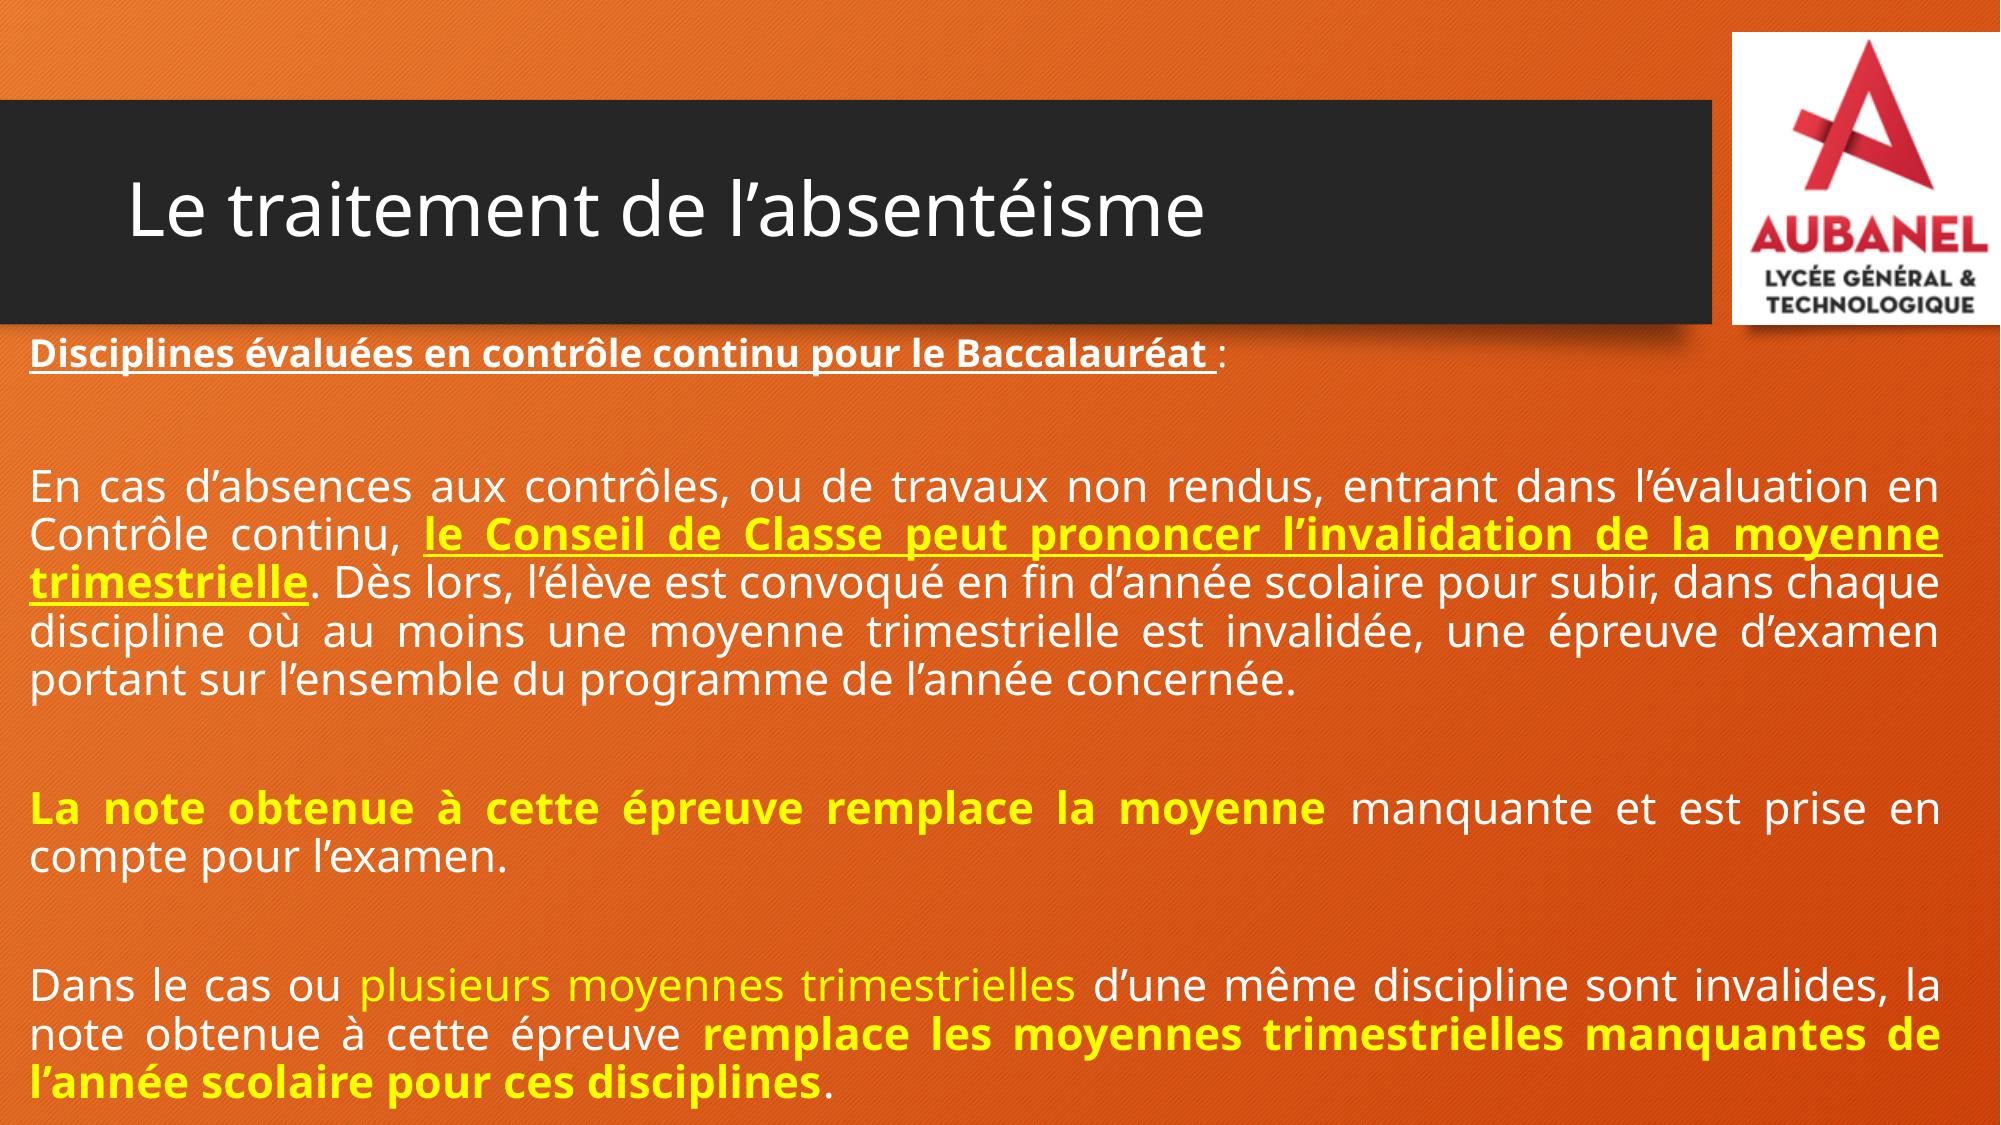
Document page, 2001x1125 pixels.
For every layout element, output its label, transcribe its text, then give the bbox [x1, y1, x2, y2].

list Disciplines évaluées en contrôle continu pour le Baccalauréat : En cas d’absences aux contrôles, ou de travaux non rendus, entrant dans l’évaluation en Contrôle continu, le Conseil de Classe peut prononcer l’invalidation de la moyenne trimestrielle. Dès lors, l’élève est convoqué en fin d’année scolaire pour subir, dans chaque discipline où au moins une moyenne trimestrielle est invalidée, une épreuve d’examen portant sur l’ensemble du programme de l’année concernée. La note obtenue à cette épreuve remplace la moyenne manquante et est prise en compte pour l’examen. Dans le cas ou plusieurs moyennes trimestrielles d’une même discipline sont invalides, la note obtenue à cette épreuve remplace les moyennes trimestrielles manquantes de l’année scolaire pour ces disciplines. [14, 327, 1958, 1125]
title Le traitement de l’absentéisme [111, 123, 1689, 301]
picture [0, 325, 1713, 376]
picture [1731, 32, 2000, 347]
